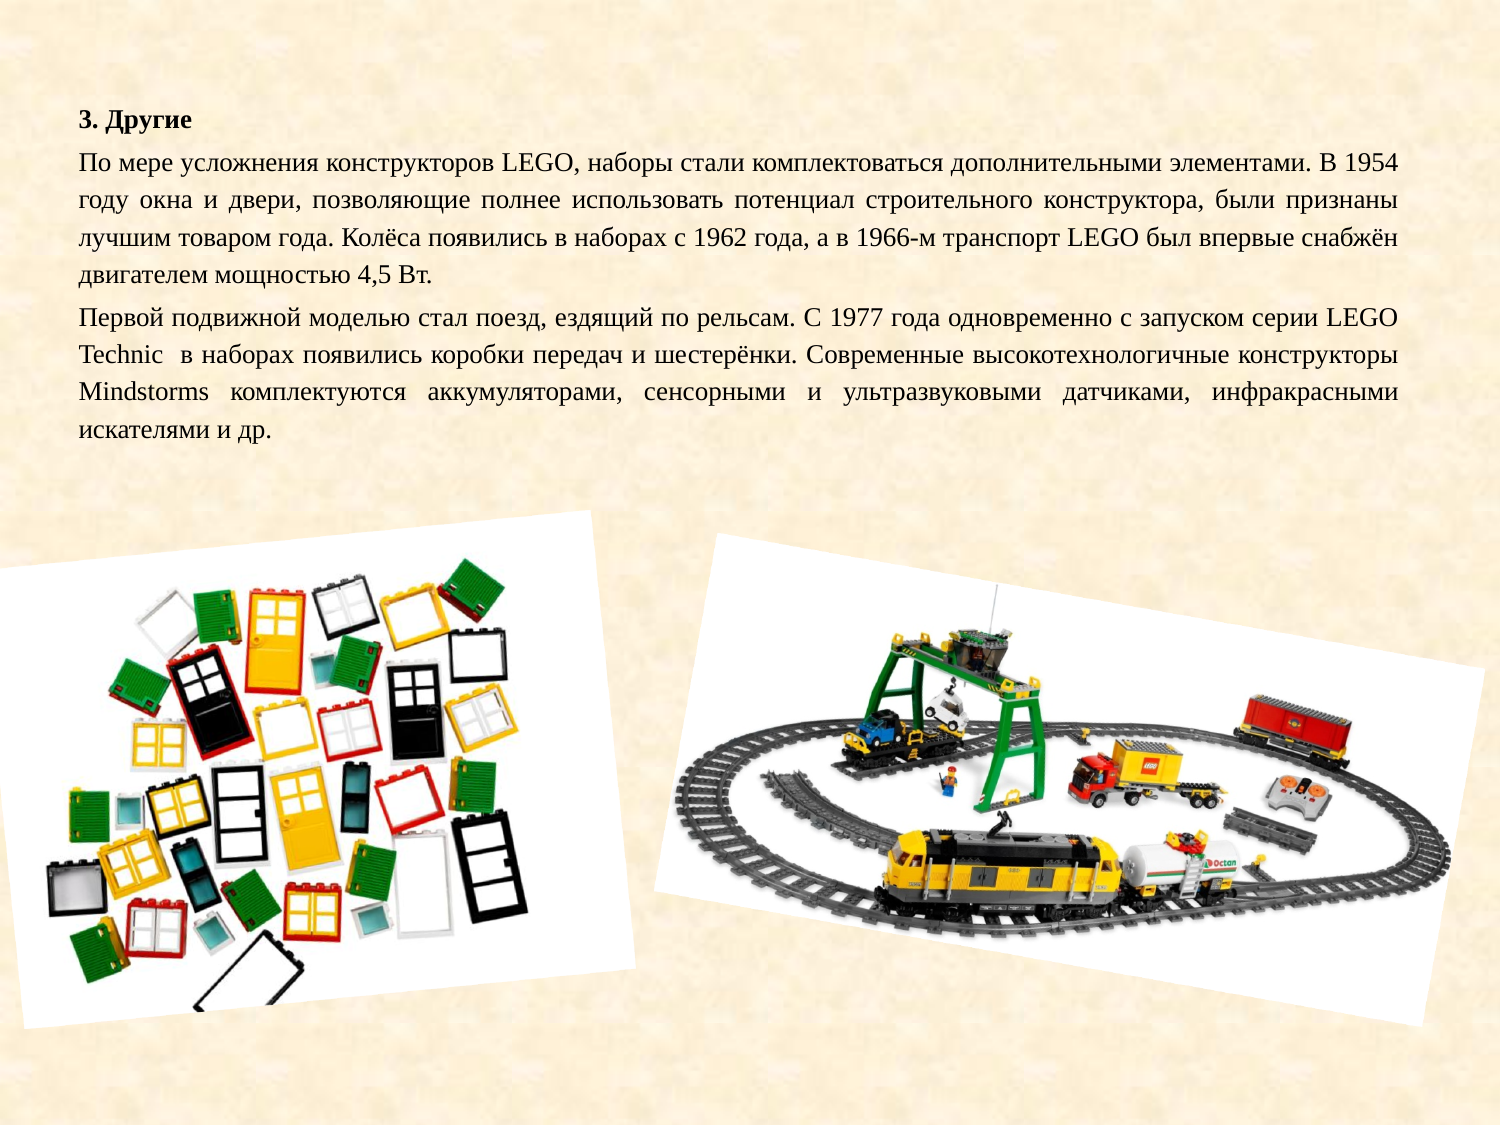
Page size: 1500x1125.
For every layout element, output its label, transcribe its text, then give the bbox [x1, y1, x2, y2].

list 3. Другие По мере усложнения конструкторов LEGO, наборы стали комплектоваться дополнительными элементами. В 1954 году окна и двери, позволяющие полнее использовать потенциал строительного конструктора, были признаны лучшим товаром года. Колёса появились в наборах с 1962 года, а в 1966-м транспорт LEGO был впервые снабжён двигателем мощностью 4,5 Вт. Первой подвижной моделью стал поезд, ездящий по рельсам. С 1977 года одновременно с запуском серии LEGO Technic в наборах появились коробки передач и шестерёнки. Современные высокотехнологичные конструкторы Mindstorms комплектуются аккумуляторами, сенсорными и ультразвуковыми датчиками, инфракрасными искателями и др. [63, 89, 1414, 508]
picture [0, 0, 1500, 1125]
